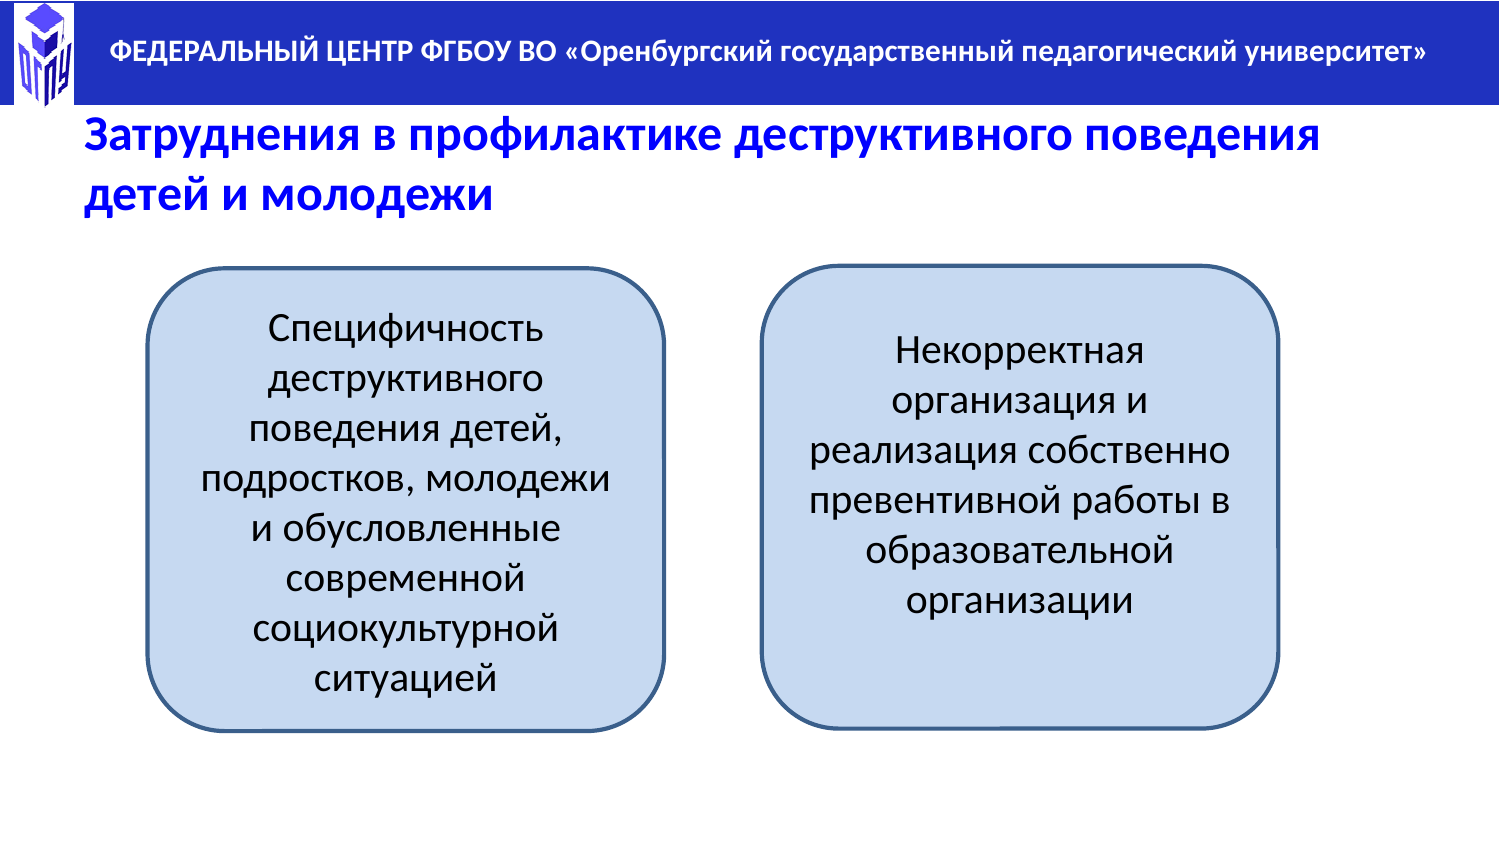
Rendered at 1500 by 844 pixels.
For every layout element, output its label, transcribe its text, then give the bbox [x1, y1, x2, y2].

table_header ФЕДЕРАЛЬНЫЙ ЦЕНТР ФГБОУ ВО «Оренбургский государственный педагогический университет» [73, 1, 1499, 105]
title Затруднения в профилактике деструктивного поведения детей и молодежи [70, 107, 1421, 231]
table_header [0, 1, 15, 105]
text_box Специфичность деструктивного поведения детей, подростков, молодежи и обусловленные современной социокультурной ситуацией [145, 266, 667, 734]
picture [14, 2, 75, 108]
text_box Некорректная организация и реализация собственно превентивной работы в образовательной организации [759, 263, 1281, 731]
